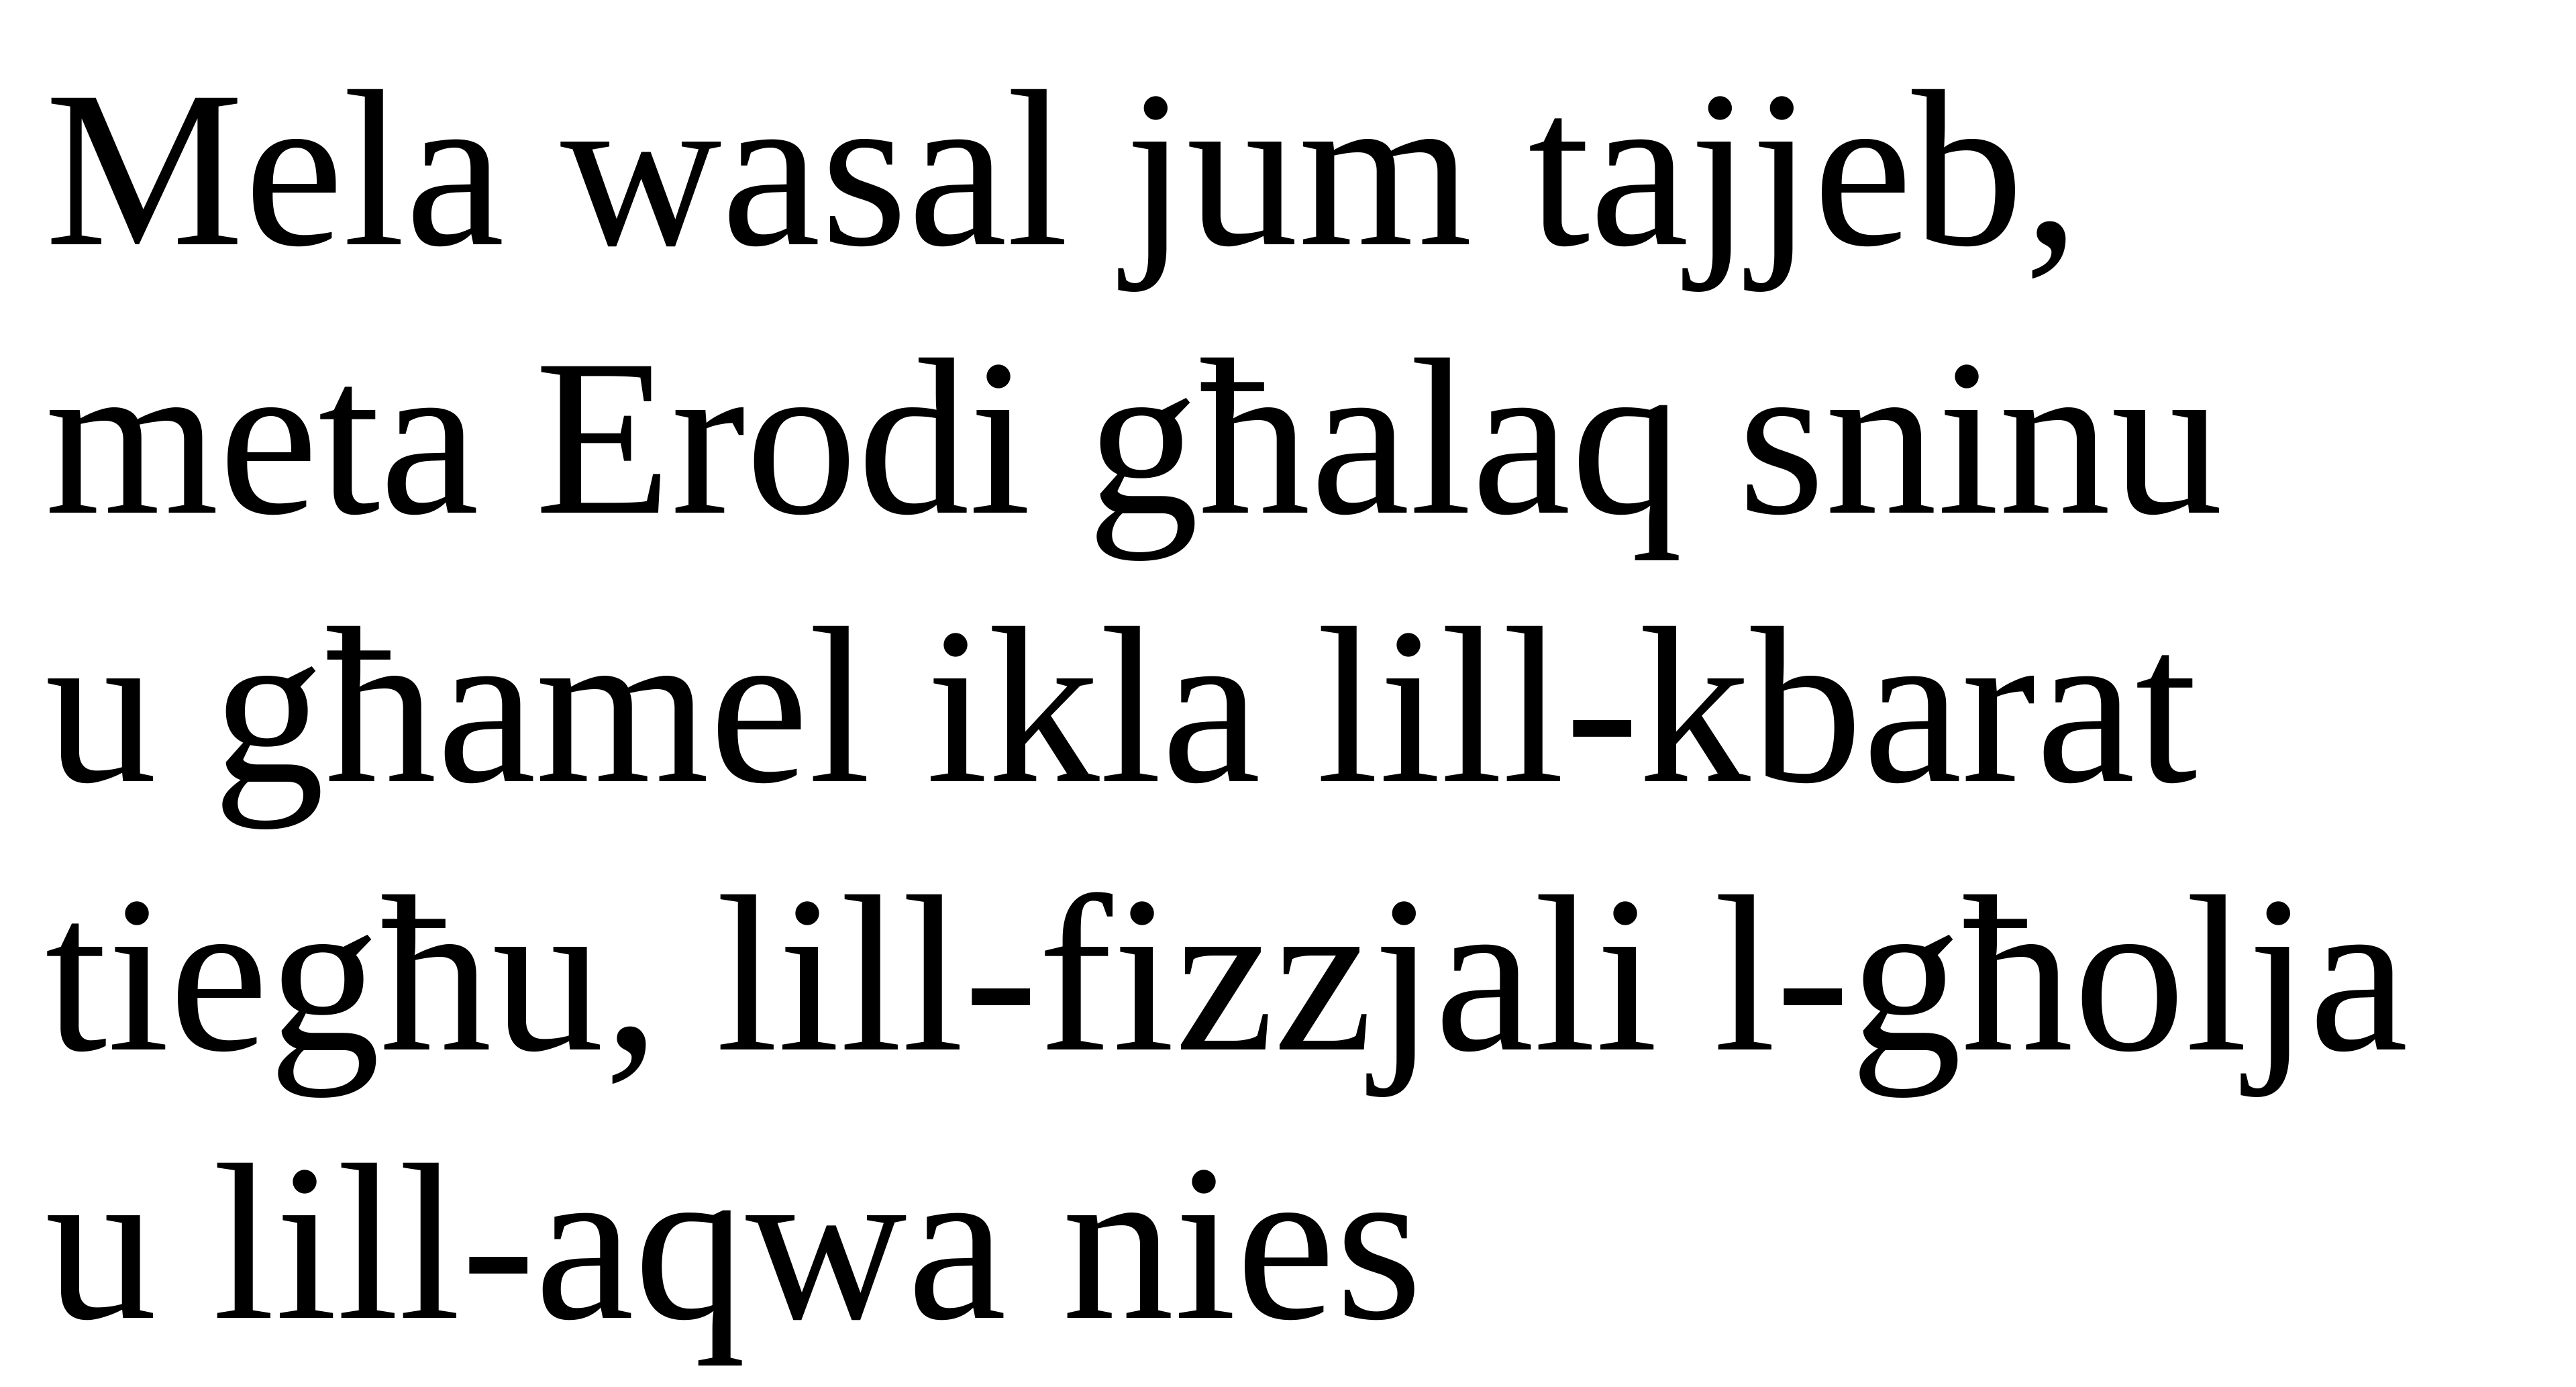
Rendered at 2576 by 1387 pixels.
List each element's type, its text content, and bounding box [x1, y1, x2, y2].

text_box Mela wasal jum tajjeb, meta Erodi għalaq sninu u għamel ikla lill-kbarat tiegħu, lill-fizzjali l-għolja u lill-aqwa nies [35, 15, 2540, 1368]
